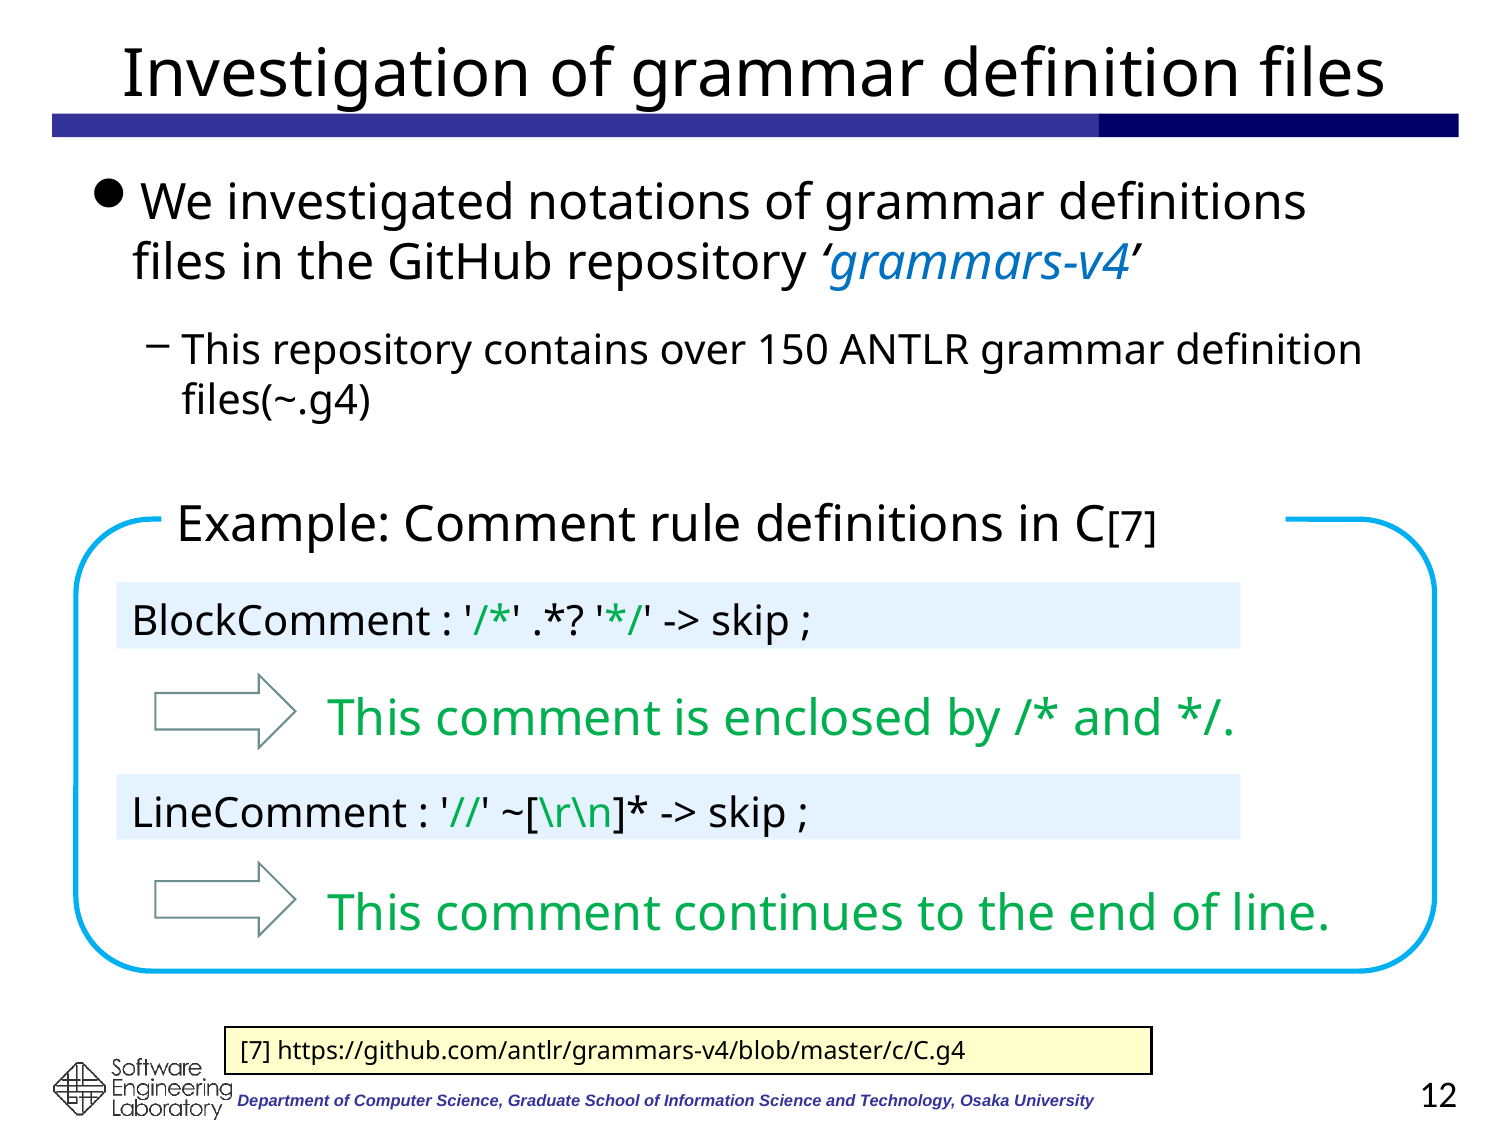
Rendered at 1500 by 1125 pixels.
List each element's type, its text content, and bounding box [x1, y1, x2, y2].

text_box [74, 518, 1436, 973]
list We investigated notations of grammar definitions files in the GitHub repository ‘grammars-v4’ This repository contains over 150 ANTLR grammar definition files(~.g4) [75, 161, 1425, 497]
text_box BlockComment : '/*' .*? '*/' -> skip ; [116, 581, 1241, 649]
text_box [154, 860, 297, 939]
picture [53, 1058, 232, 1120]
text_box This comment is enclosed by /* and */. [312, 678, 1425, 749]
title Investigation of grammar definition files [52, 19, 1459, 114]
text_box [7] https://github.com/antlr/grammars-v4/blob/master/c/C.g4 [224, 1026, 1153, 1075]
text_box [154, 672, 297, 751]
text_box Example: Comment rule definitions in C[7] [161, 484, 1286, 557]
text_box This comment continues to the end of line. [312, 872, 1425, 938]
slide_number 12 [1377, 1062, 1473, 1106]
text_box LineComment : '//' ~[\r\n]* -> skip ; [116, 774, 1241, 840]
